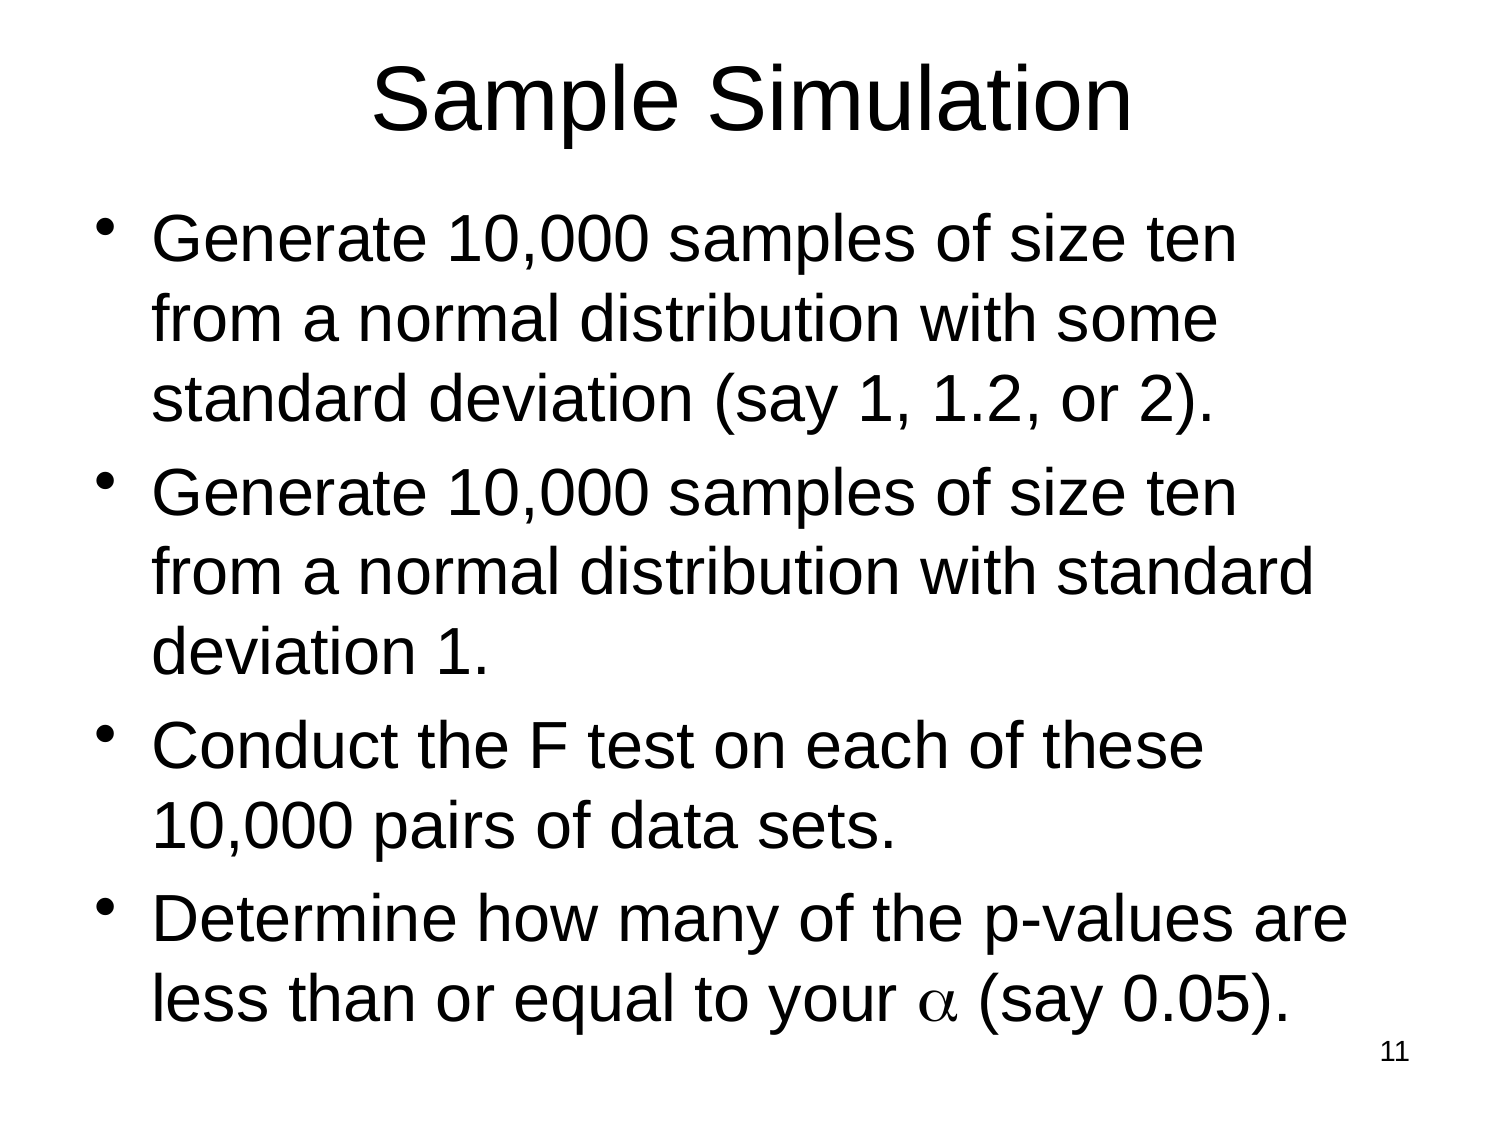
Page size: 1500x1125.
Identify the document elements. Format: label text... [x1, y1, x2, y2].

slide_number 11 [1074, 1024, 1426, 1103]
list Generate 10,000 samples of size ten from a normal distribution with some standard deviation (say 1, 1.2, or 2). Generate 10,000 samples of size ten from a normal distribution with standard deviation 1. Conduct the F test on each of these 10,000 pairs of data sets. Determine how many of the p-values are less than or equal to your a (say 0.05). [79, 187, 1405, 931]
title Sample Simulation [77, 0, 1429, 188]
